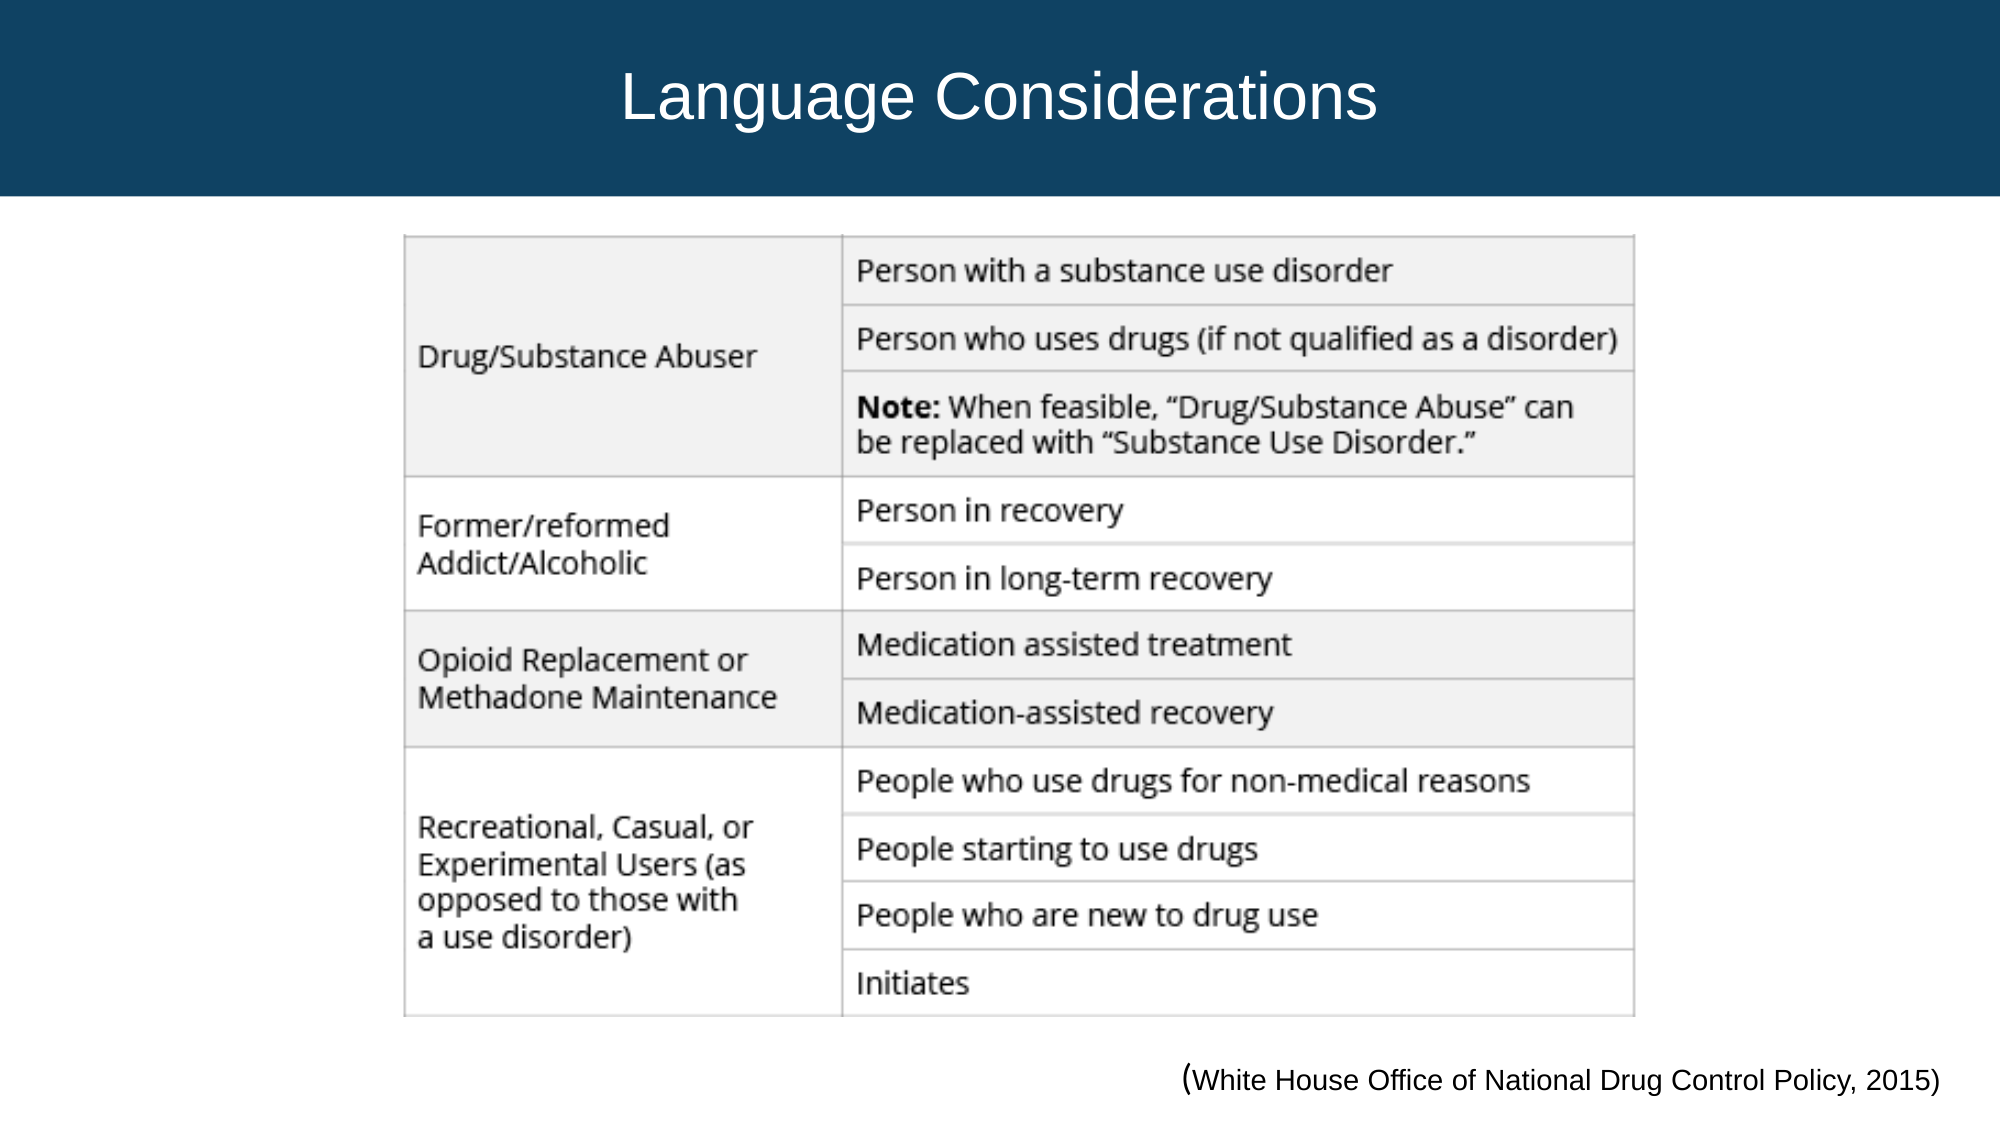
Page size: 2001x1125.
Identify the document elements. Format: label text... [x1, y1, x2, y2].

text_box (White House Office of National Drug Control Policy, 2015) [1165, 1045, 2000, 1106]
title Language Considerations [0, 0, 2000, 197]
picture [402, 234, 1638, 1017]
